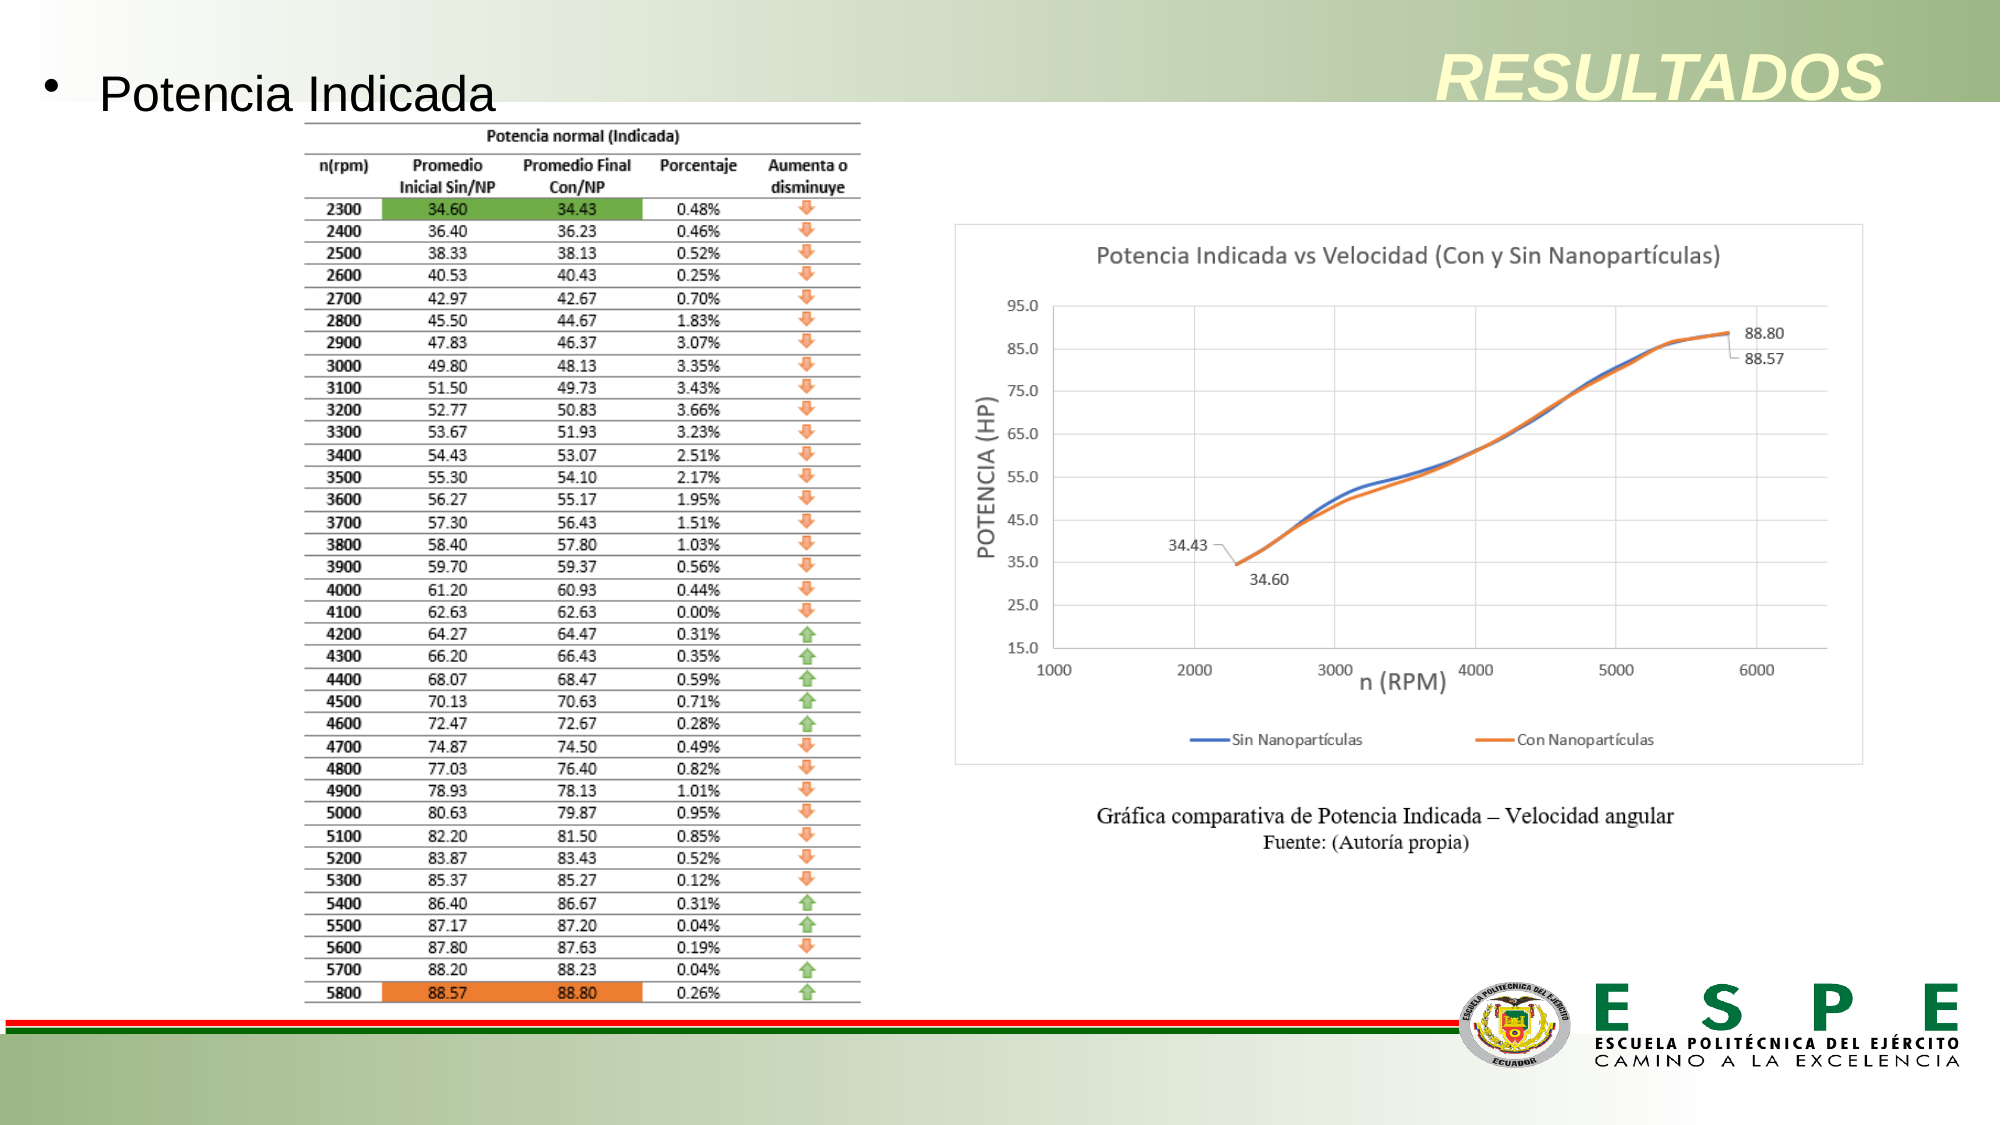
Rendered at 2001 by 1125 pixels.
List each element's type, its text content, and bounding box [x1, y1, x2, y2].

title RESULTADOS [99, 26, 1900, 214]
list Potencia Indicada [28, 53, 1829, 797]
picture [920, 213, 1879, 857]
picture [1409, 964, 2000, 1093]
picture [280, 119, 887, 1004]
